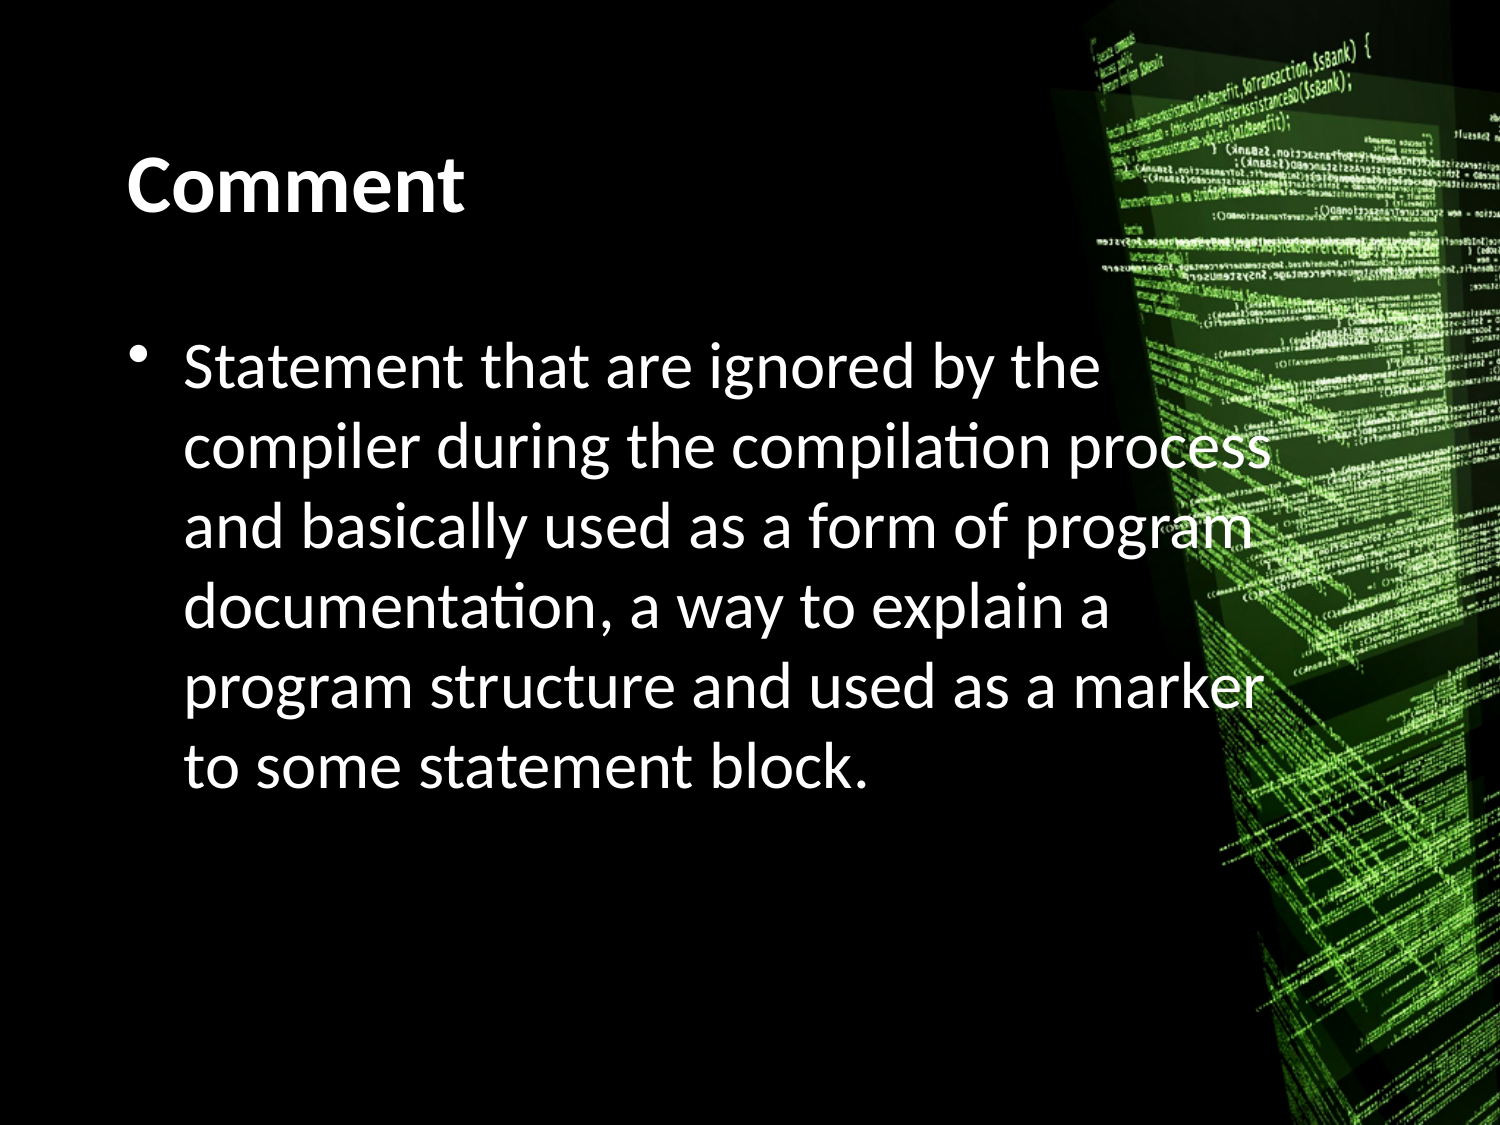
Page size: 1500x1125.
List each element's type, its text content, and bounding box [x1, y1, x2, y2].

title Comment [111, 136, 1259, 221]
list Statement that are ignored by the compiler during the compilation process and basically used as a form of program documentation, a way to explain a program structure and used as a marker to some statement block. [111, 314, 1341, 906]
picture [0, 0, 1500, 1125]
